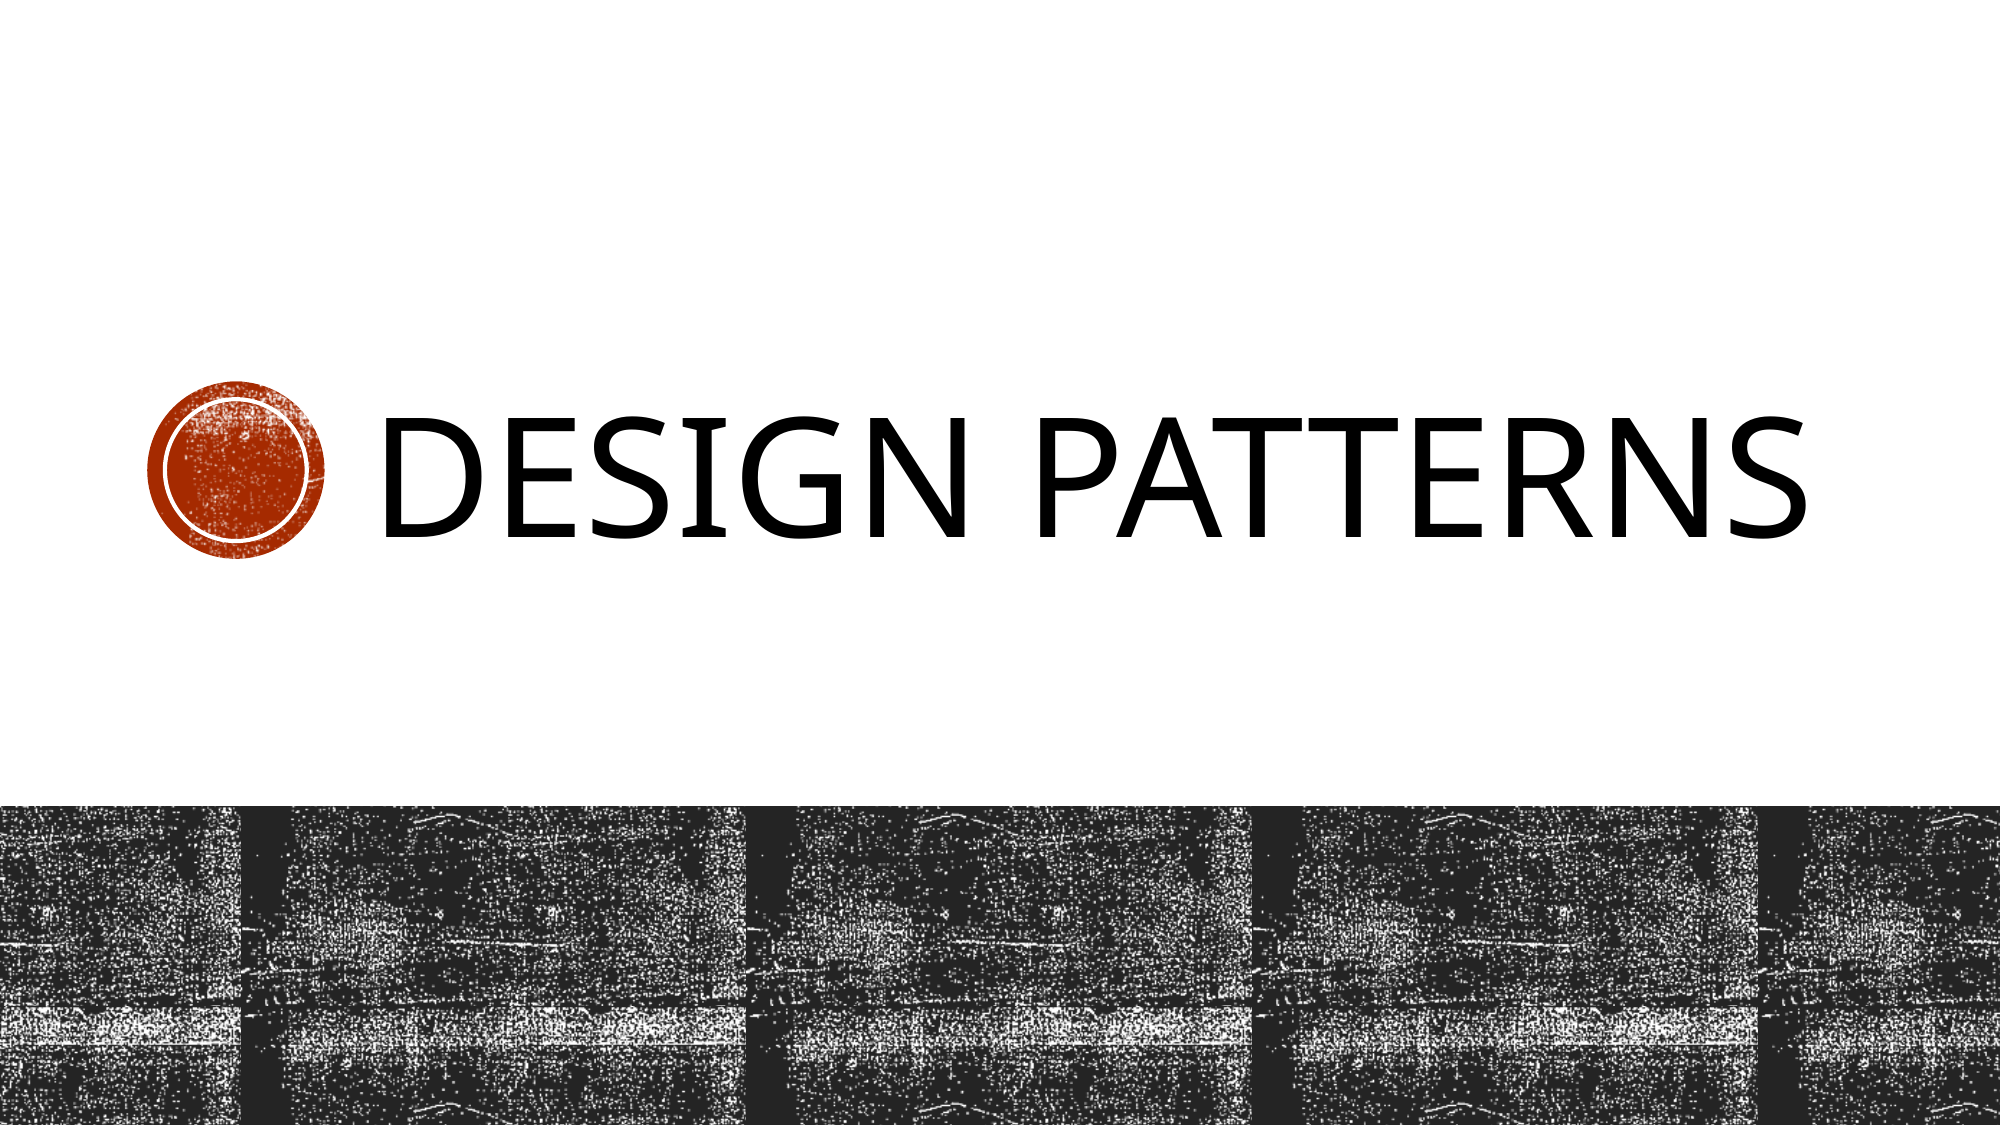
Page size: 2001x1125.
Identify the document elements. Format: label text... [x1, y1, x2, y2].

title Design Patterns [355, 201, 1878, 779]
